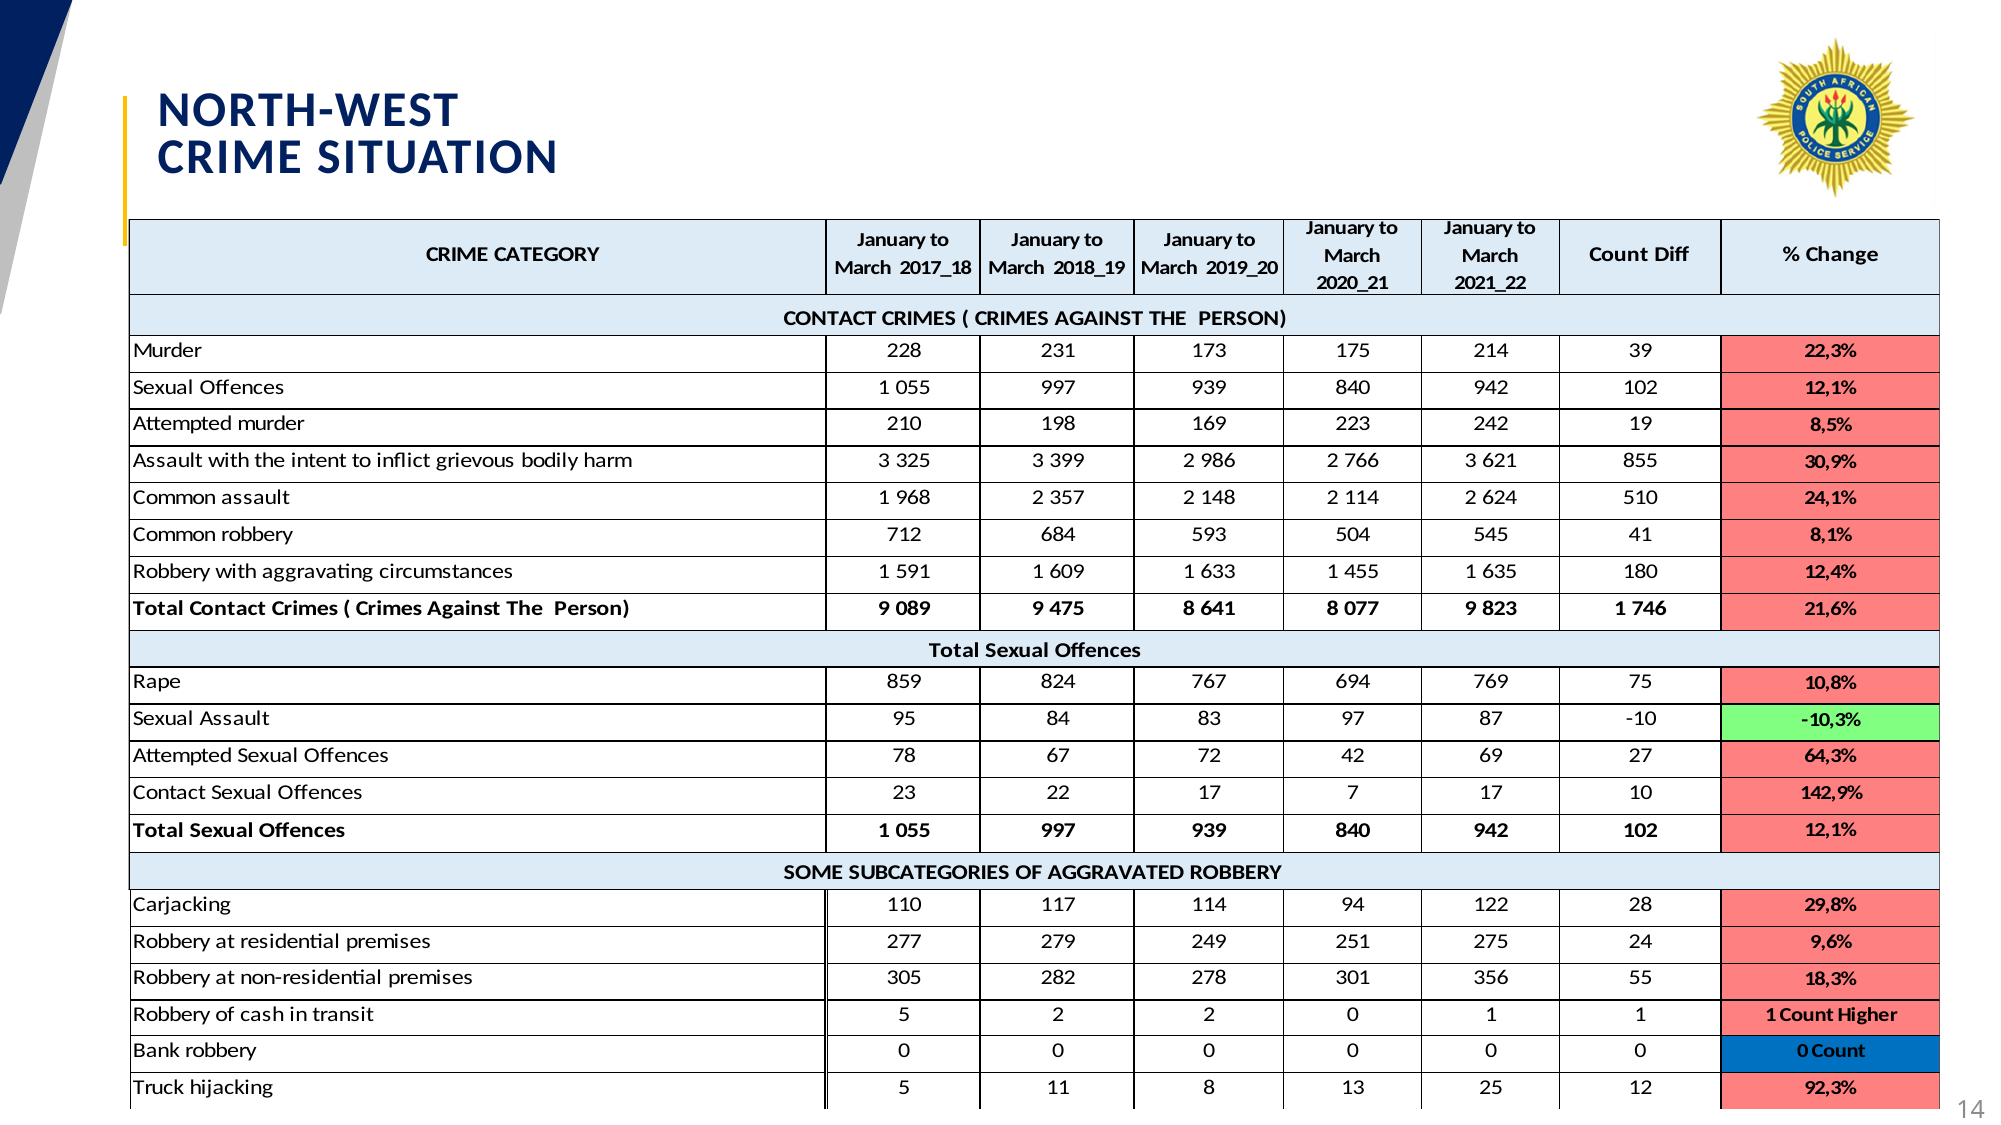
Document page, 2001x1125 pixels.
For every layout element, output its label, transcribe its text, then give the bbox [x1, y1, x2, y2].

slide_number 14 [1650, 1080, 2000, 1125]
picture [128, 218, 1942, 1111]
picture [1736, 27, 1938, 211]
title NORTH-WEST CRIME SITUATION [142, 58, 1912, 211]
